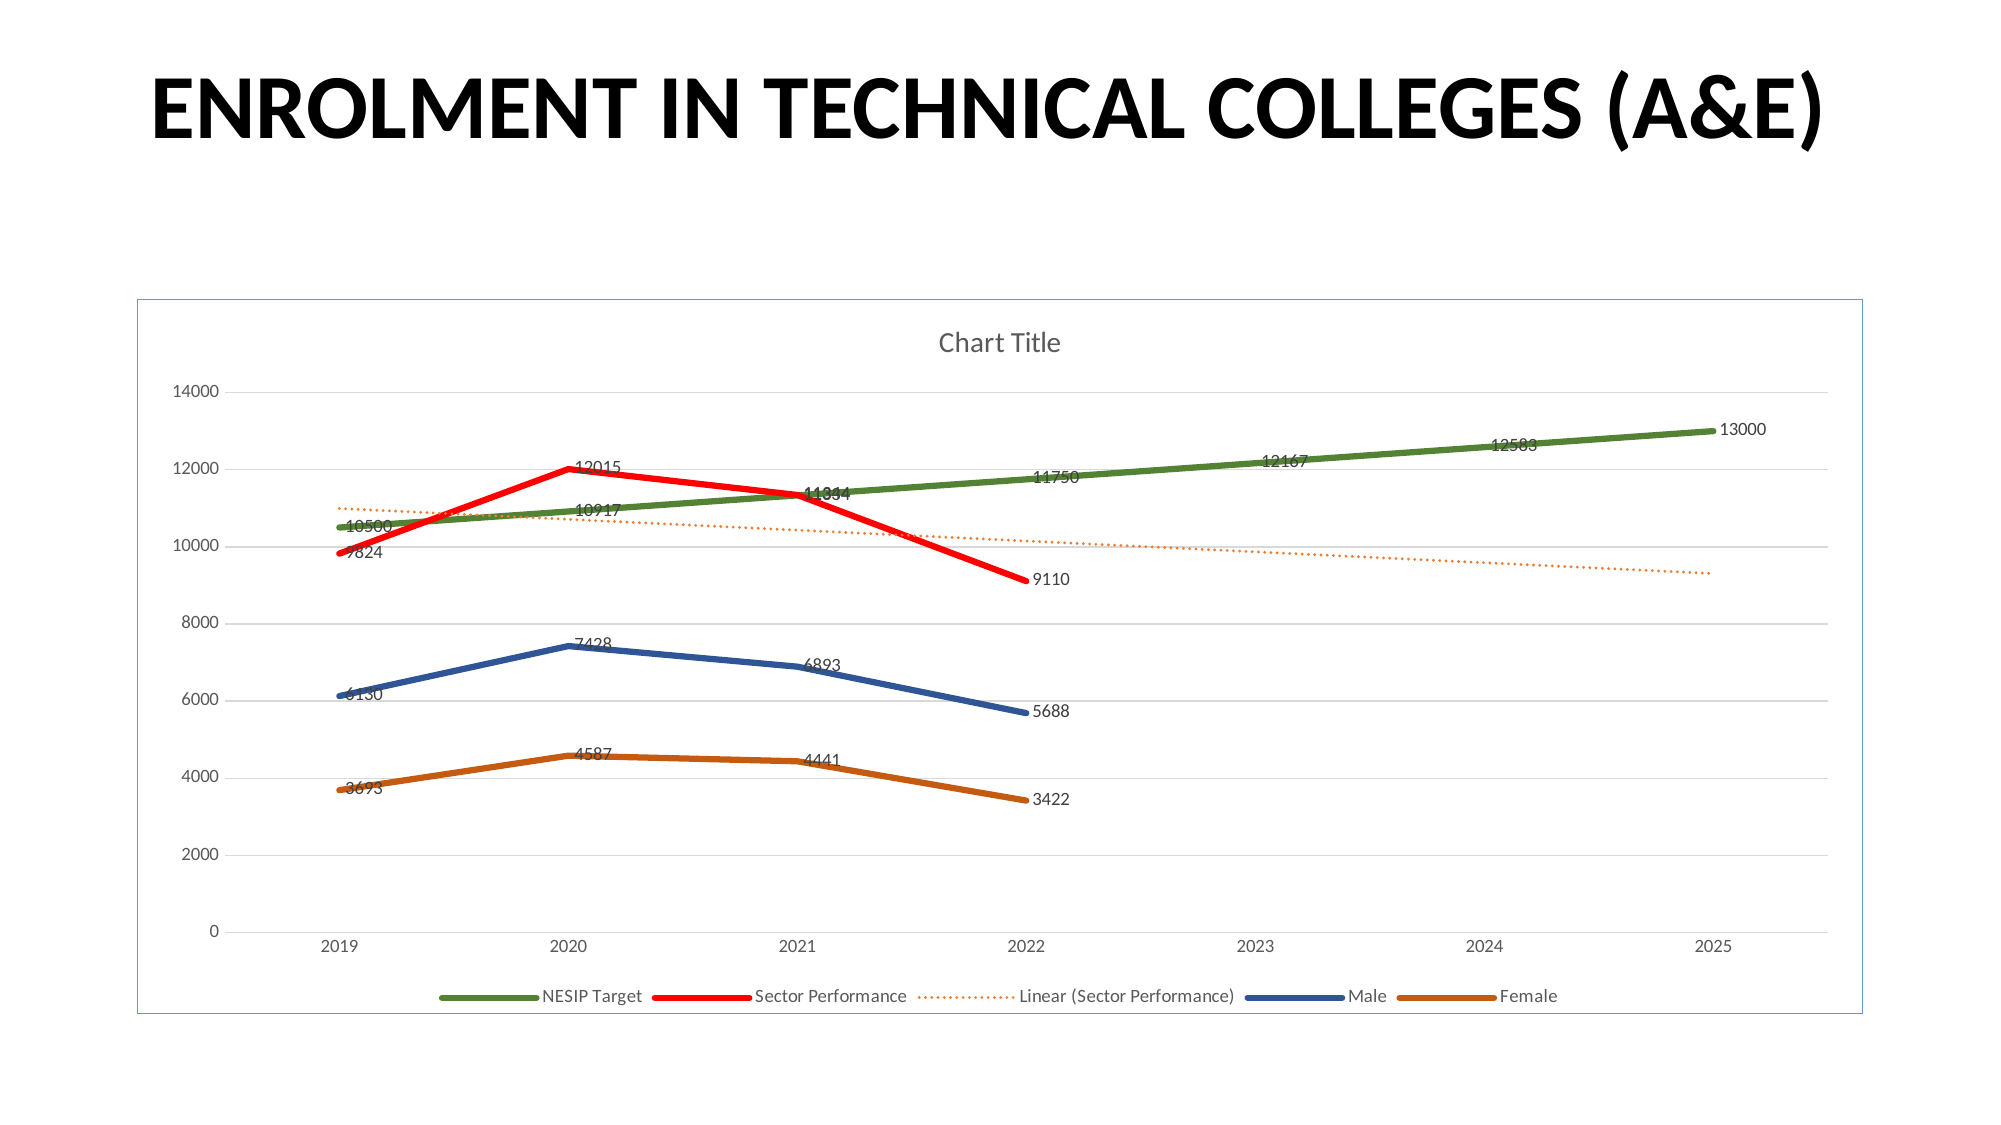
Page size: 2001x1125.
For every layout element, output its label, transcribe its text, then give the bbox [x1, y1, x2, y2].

title ENROLMENT IN TECHNICAL COLLEGES (A&E) [0, 0, 2000, 218]
chart [137, 299, 1863, 1014]
